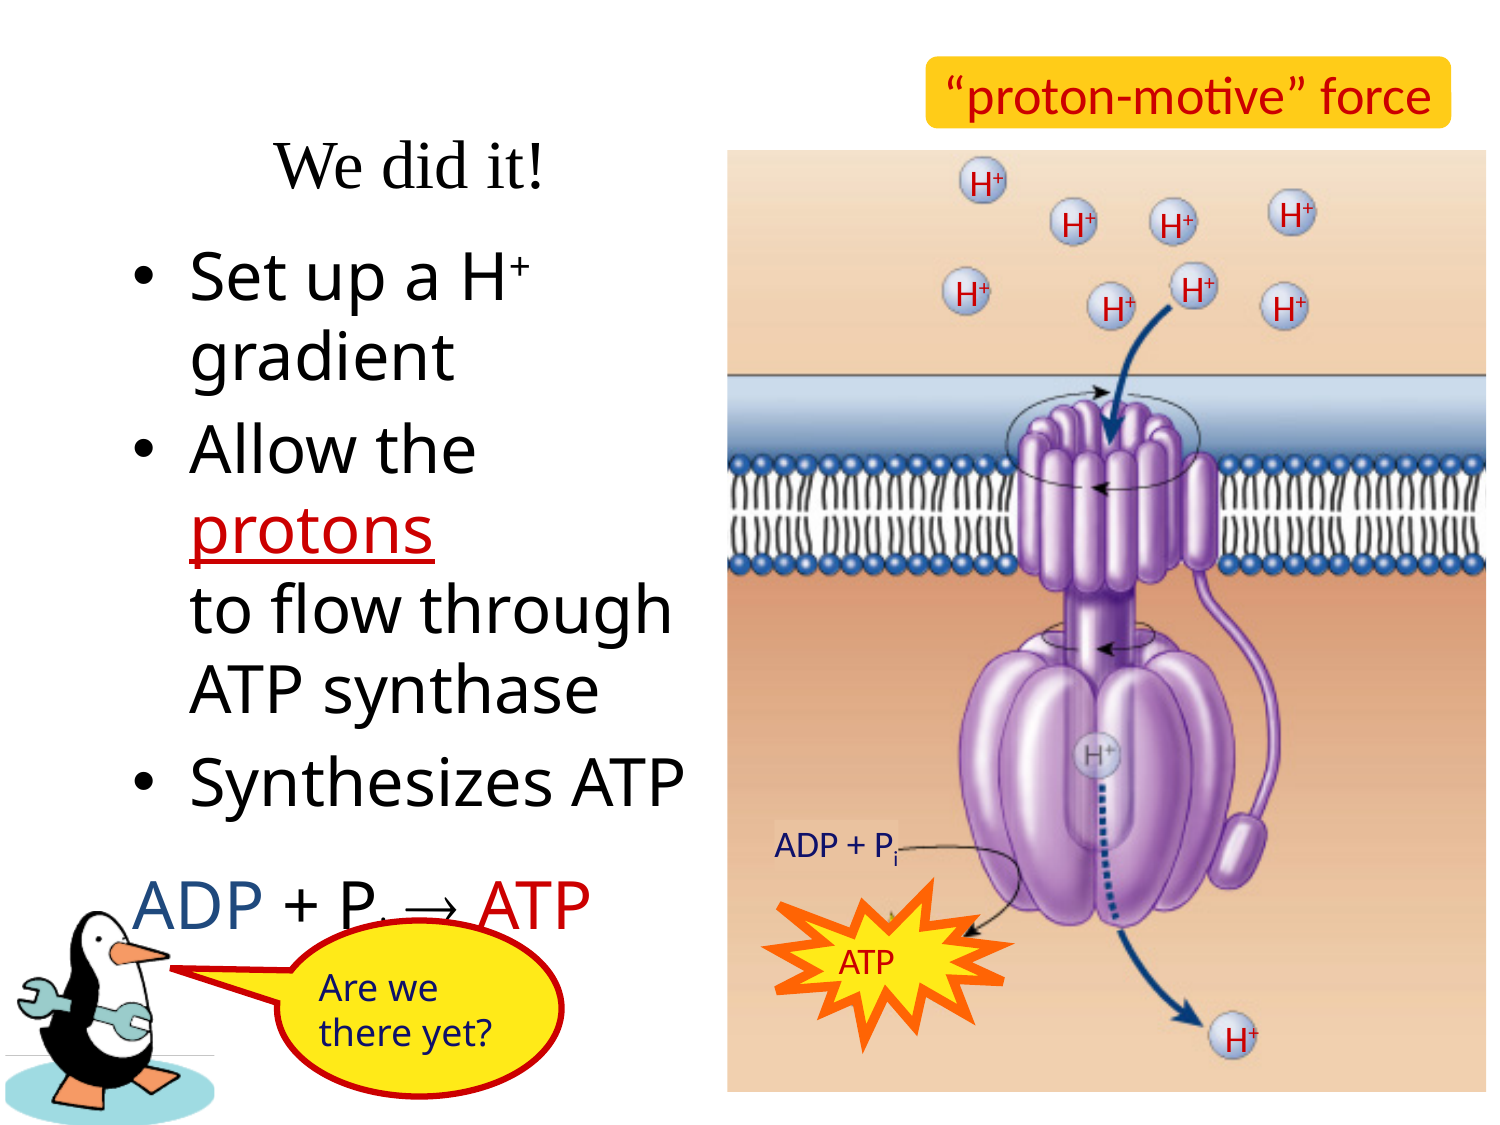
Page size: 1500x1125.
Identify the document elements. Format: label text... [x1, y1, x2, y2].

picture [4, 911, 215, 1125]
text_box Are we there yet? [219, 920, 562, 1097]
list Set up a H+ gradient Allow the protons to flow through ATP synthase Synthesizes ATP ADP + Pi  ATP [117, 226, 721, 936]
text_box “proton-motive” force [925, 56, 1452, 129]
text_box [726, 149, 1487, 1092]
title We did it! [99, 112, 722, 211]
